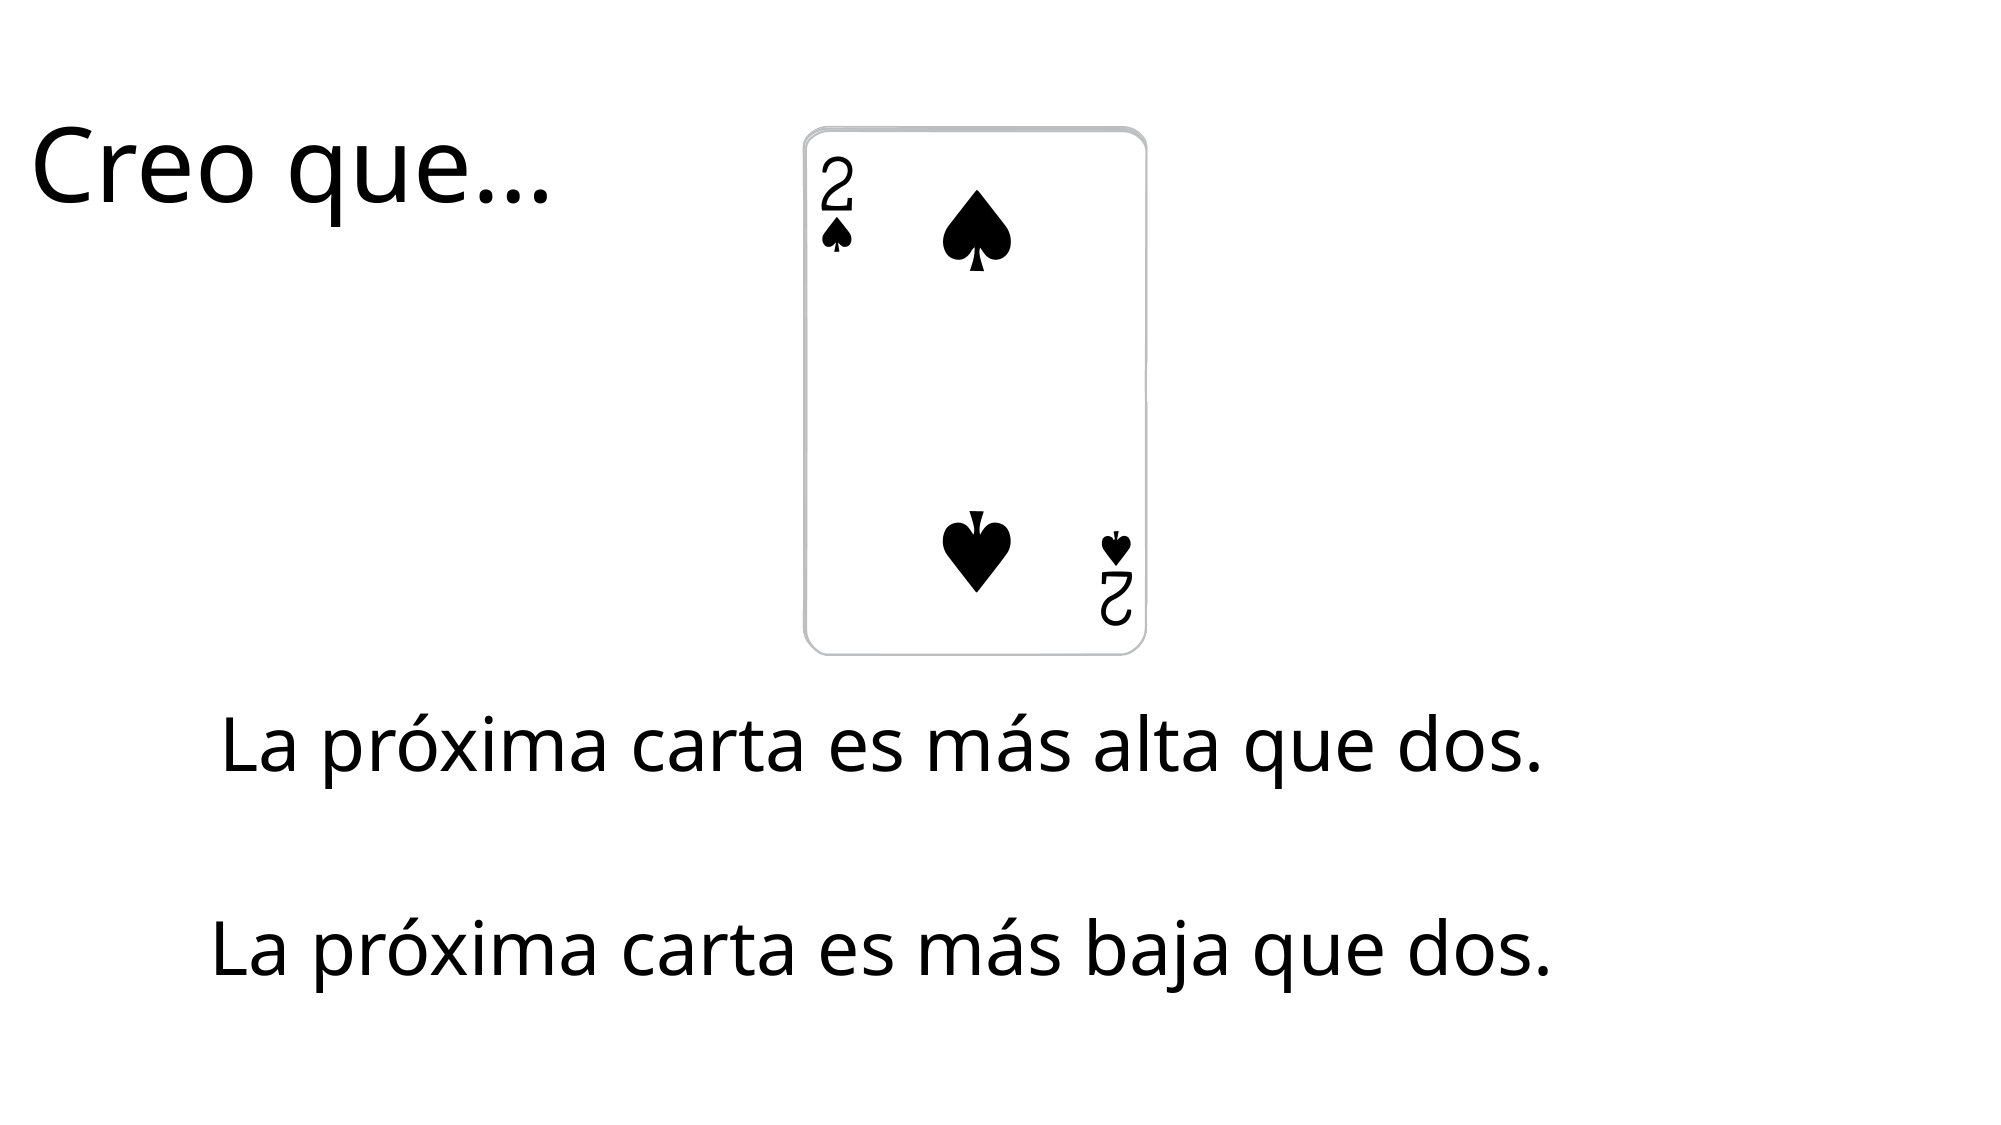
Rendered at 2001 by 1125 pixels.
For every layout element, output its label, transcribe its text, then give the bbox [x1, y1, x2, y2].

text_box Creo que… [15, 90, 744, 231]
subtitle La próxima carta es más alta que dos. La próxima carta es más baja que dos. [0, 699, 1843, 972]
picture [801, 125, 1150, 658]
